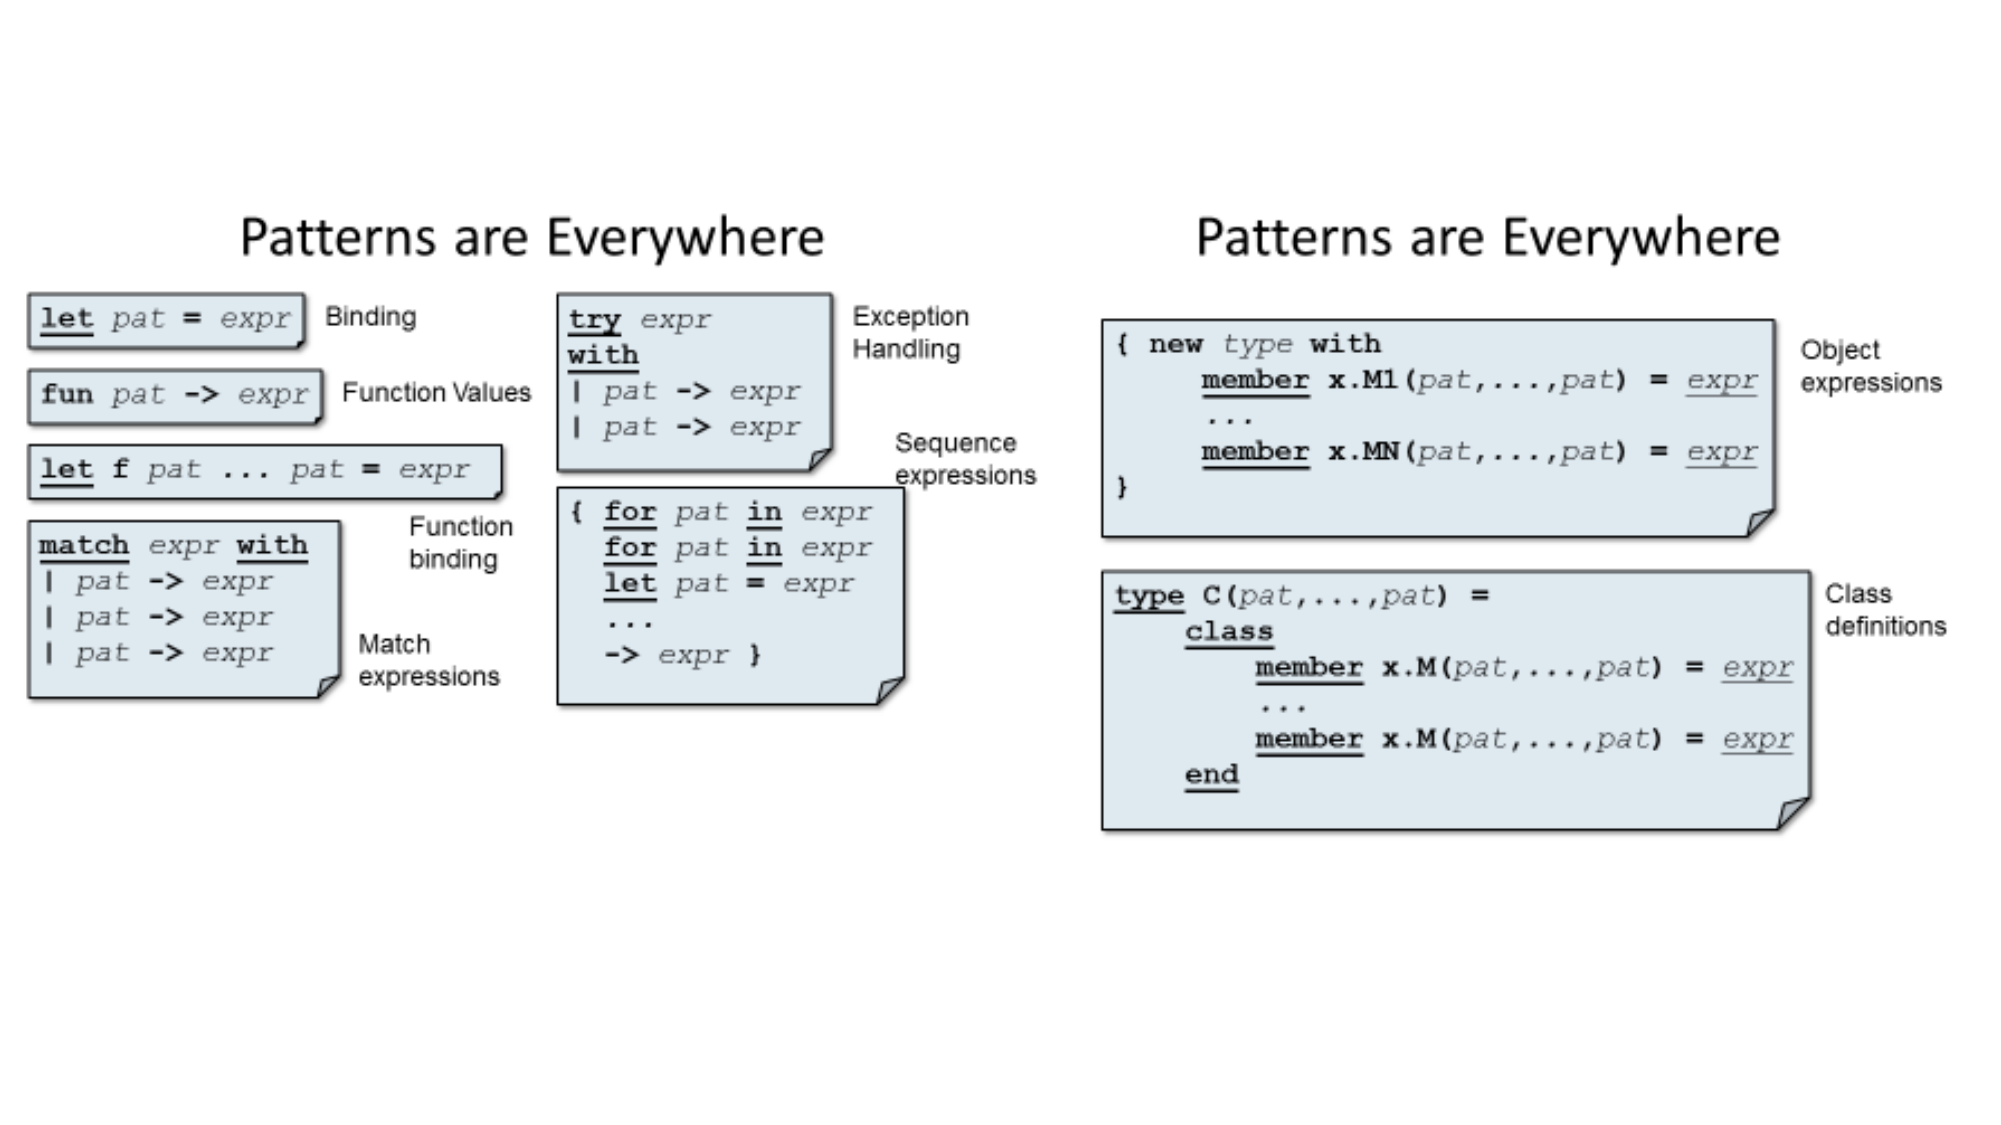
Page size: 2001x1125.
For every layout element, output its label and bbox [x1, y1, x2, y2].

picture [0, 136, 2000, 942]
